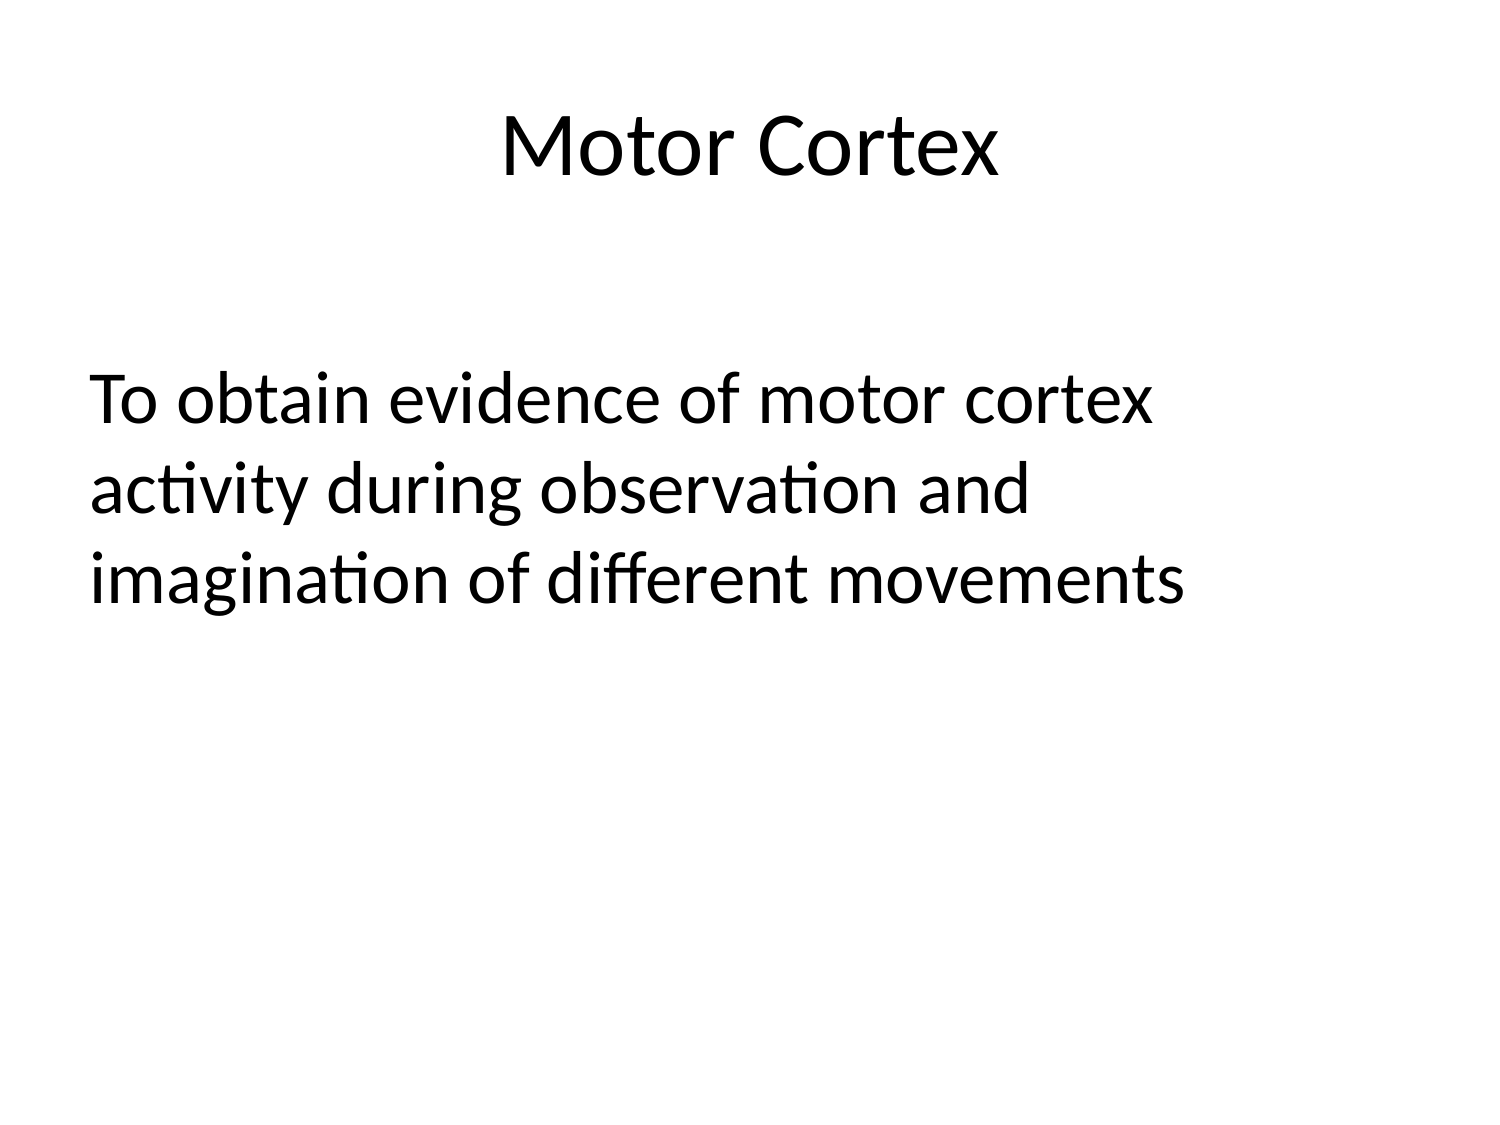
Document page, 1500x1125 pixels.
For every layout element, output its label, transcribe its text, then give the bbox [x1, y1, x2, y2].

title Motor Cortex [75, 45, 1425, 233]
text_box To obtain evidence of motor cortex activity during observation and imagination of different movements [75, 341, 1355, 987]
